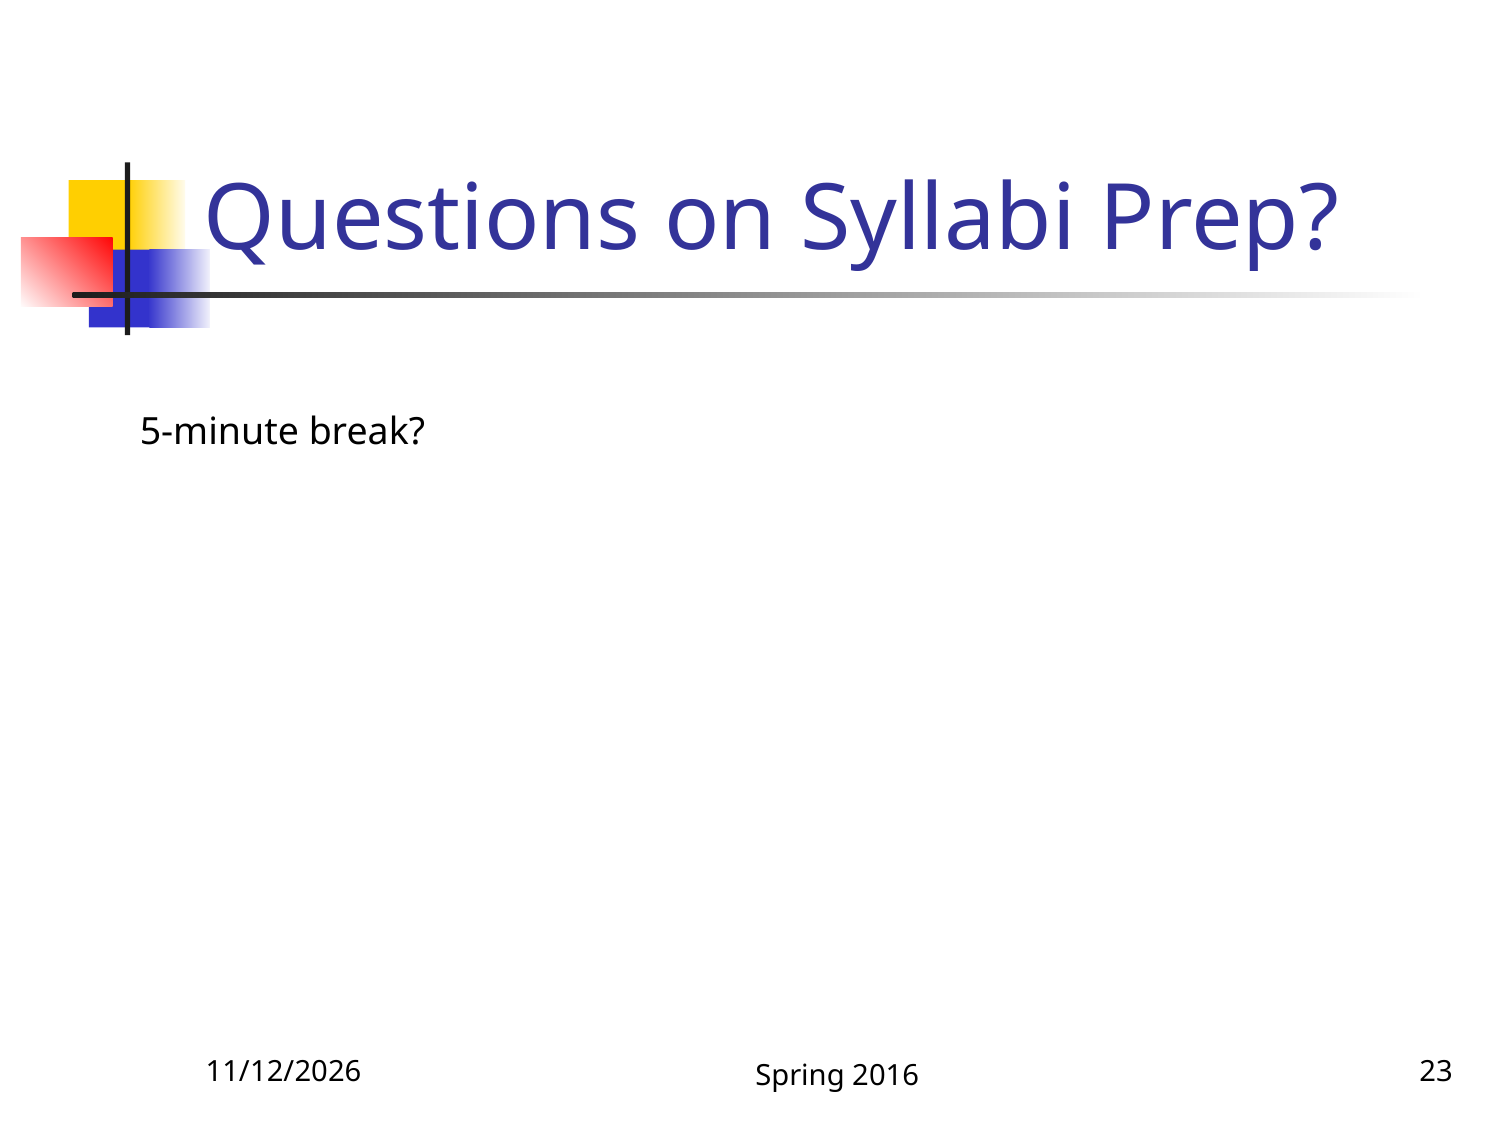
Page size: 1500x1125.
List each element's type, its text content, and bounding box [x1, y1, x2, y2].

footer Spring 2016 [599, 1023, 1076, 1100]
slide_number 23 [1154, 1023, 1468, 1100]
text_box 5-minute break? [125, 399, 1350, 460]
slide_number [190, 1023, 504, 1100]
title Questions on Syllabi Prep? [188, 34, 1468, 276]
